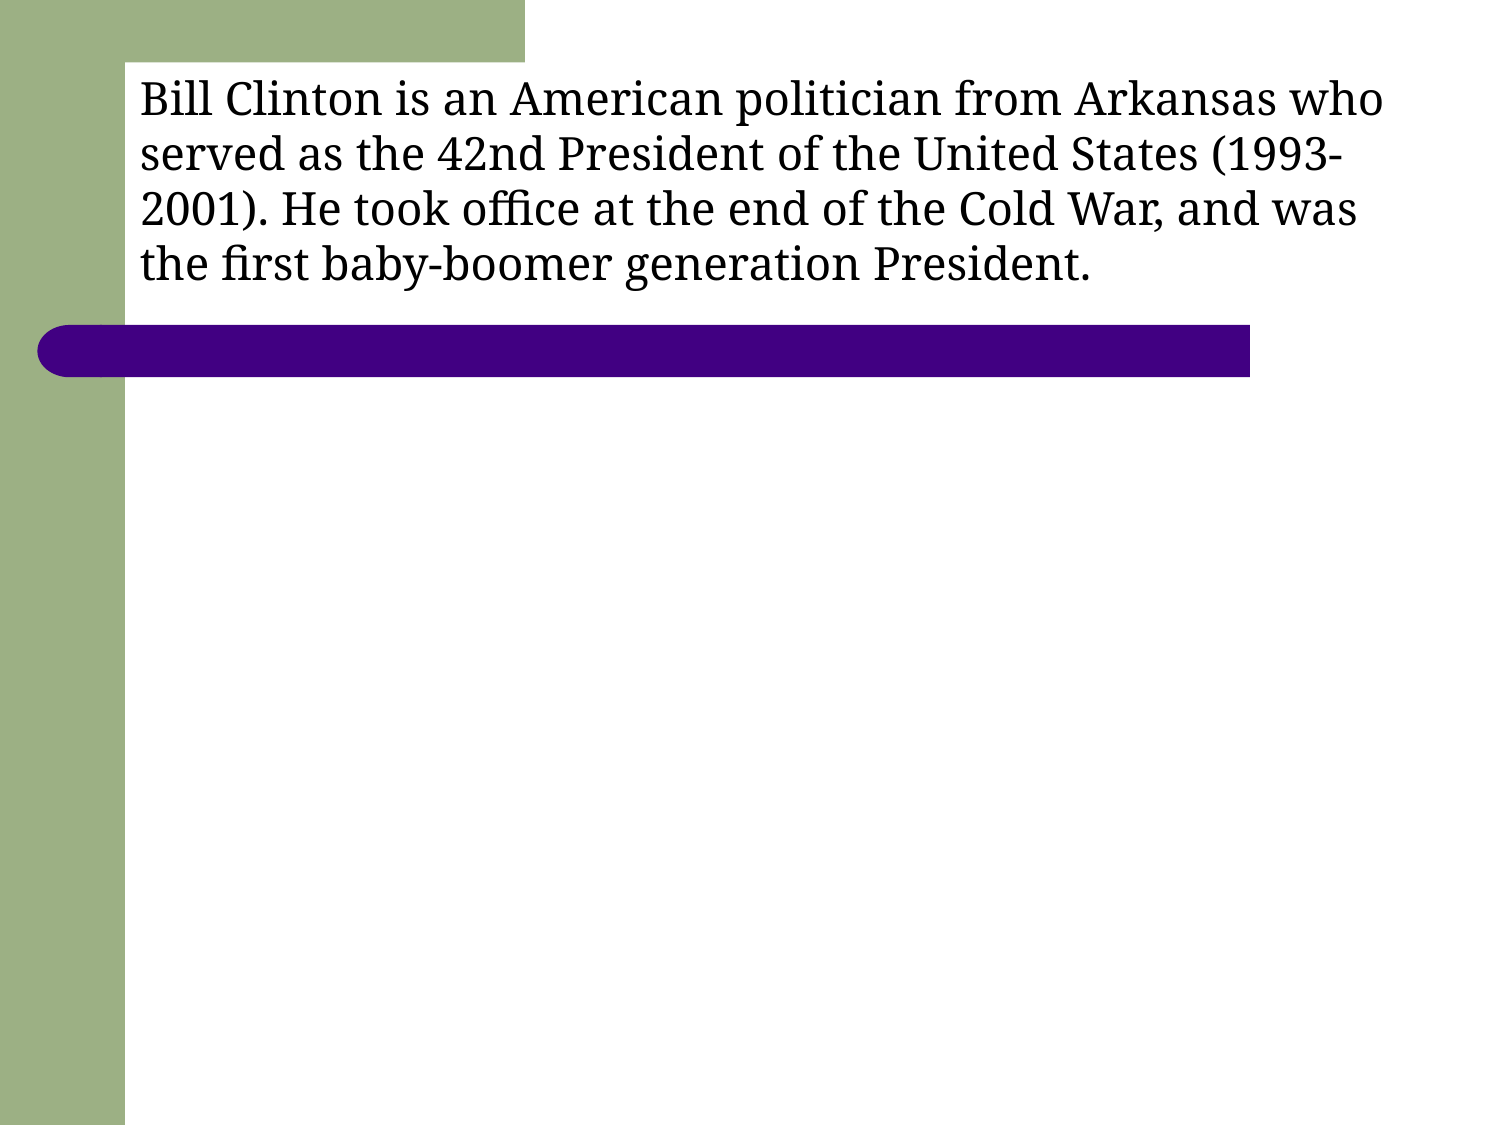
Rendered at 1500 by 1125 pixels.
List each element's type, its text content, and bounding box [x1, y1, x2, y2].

text_box Bill Clinton is an American politician from Arkansas who served as the 42nd President of the United States (1993-2001). He took office at the end of the Cold War, and was the first baby-boomer generation President. [125, 62, 1450, 298]
